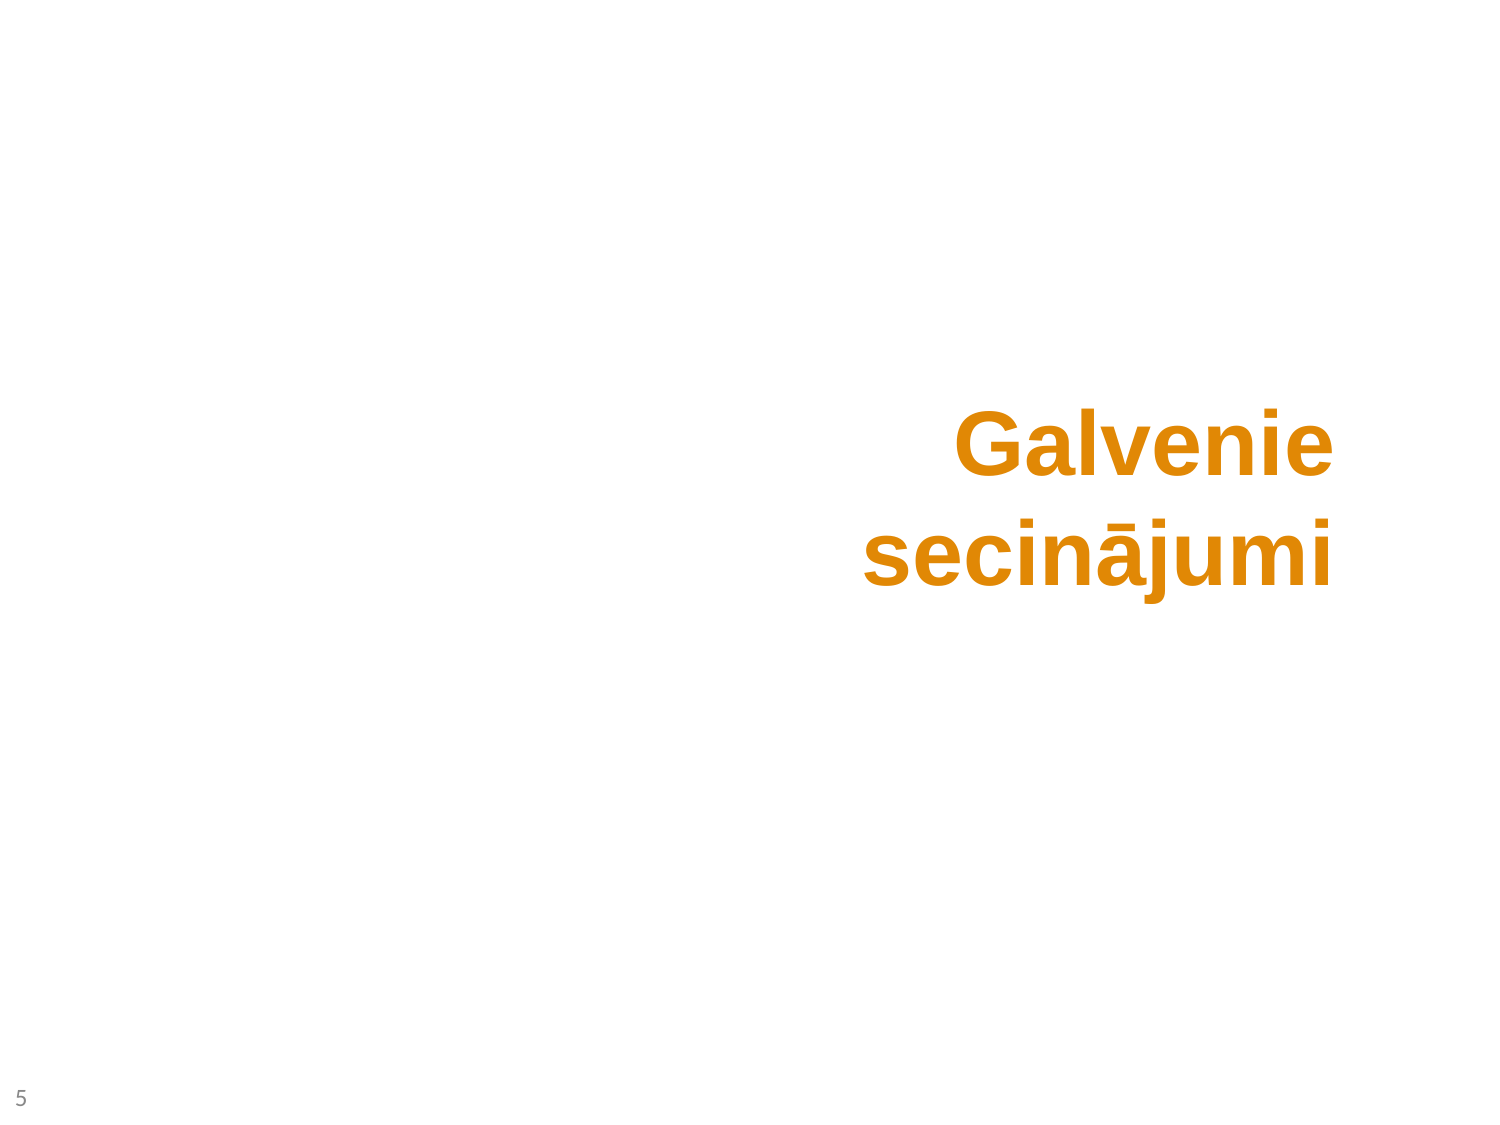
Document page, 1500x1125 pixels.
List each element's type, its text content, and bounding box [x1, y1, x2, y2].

text_box Galvenie secinājumi [804, 376, 1350, 611]
